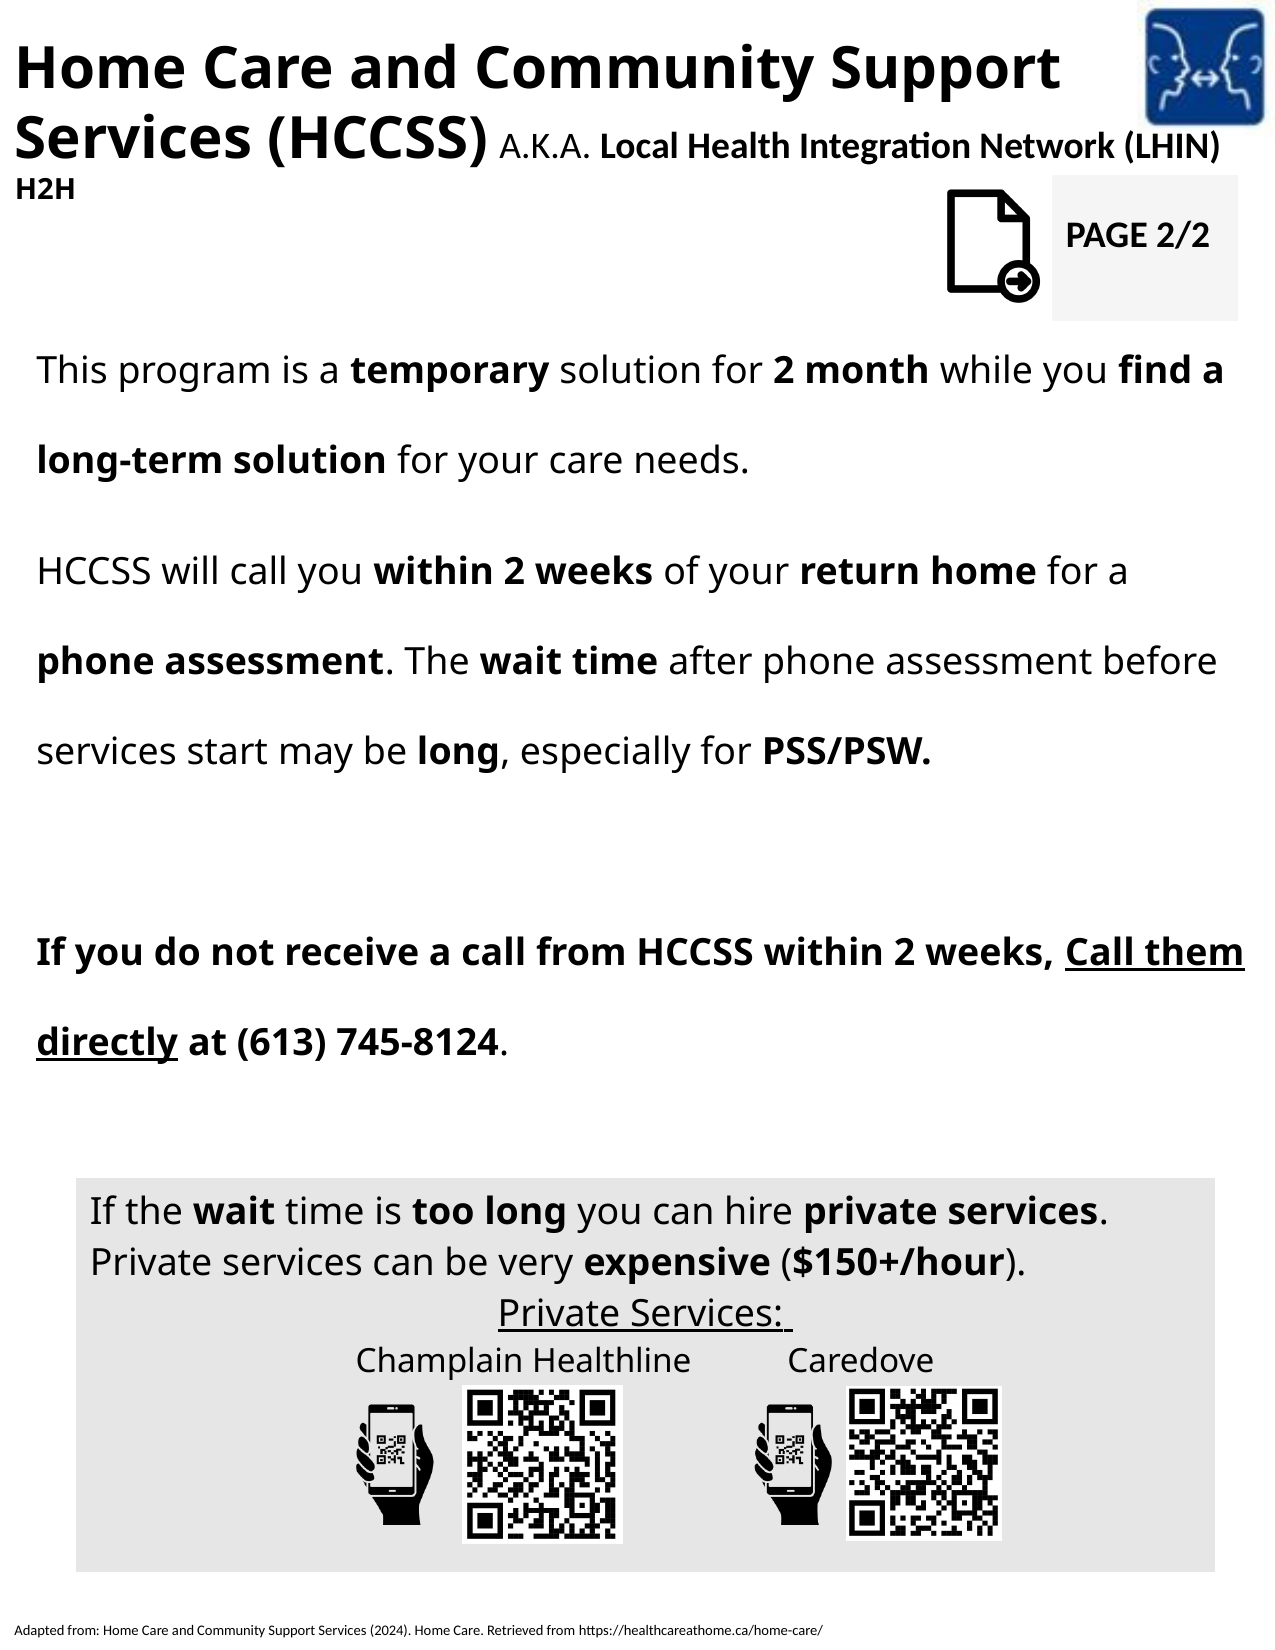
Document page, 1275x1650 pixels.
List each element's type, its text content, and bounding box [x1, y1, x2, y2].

picture [726, 1386, 1002, 1541]
picture [1137, 0, 1275, 137]
table_header PAGE 2/2 [1093, 175, 1238, 321]
text_box Home Care and Community Support Services (HCCSS) A.K.A. Local Health Integration Network (LHIN) H2H [0, 22, 1274, 213]
picture [327, 1385, 623, 1544]
table_header If the wait time is too long you can hire private services. Private services can be very expensive ($150+/hour). Private Services: Champlain Healthline Caredove [76, 1178, 1215, 1572]
text_box This program is a temporary solution for 2 month while you find a long-term solution for your care needs. HCCSS will call you within 2 weeks of your return home for a phone assessment. The wait time after phone assessment before services start may be long, especially for PSS/PSW. If you do not receive a call from HCCSS within 2 weeks, Call them directly at (613) 745-8124. [21, 227, 1263, 1071]
text_box Adapted from: Home Care and Community Support Services (2024). Home Care. Retrieved from https://healthcareathome.ca/home-care/ [0, 1613, 1275, 1647]
picture [894, 146, 1093, 346]
